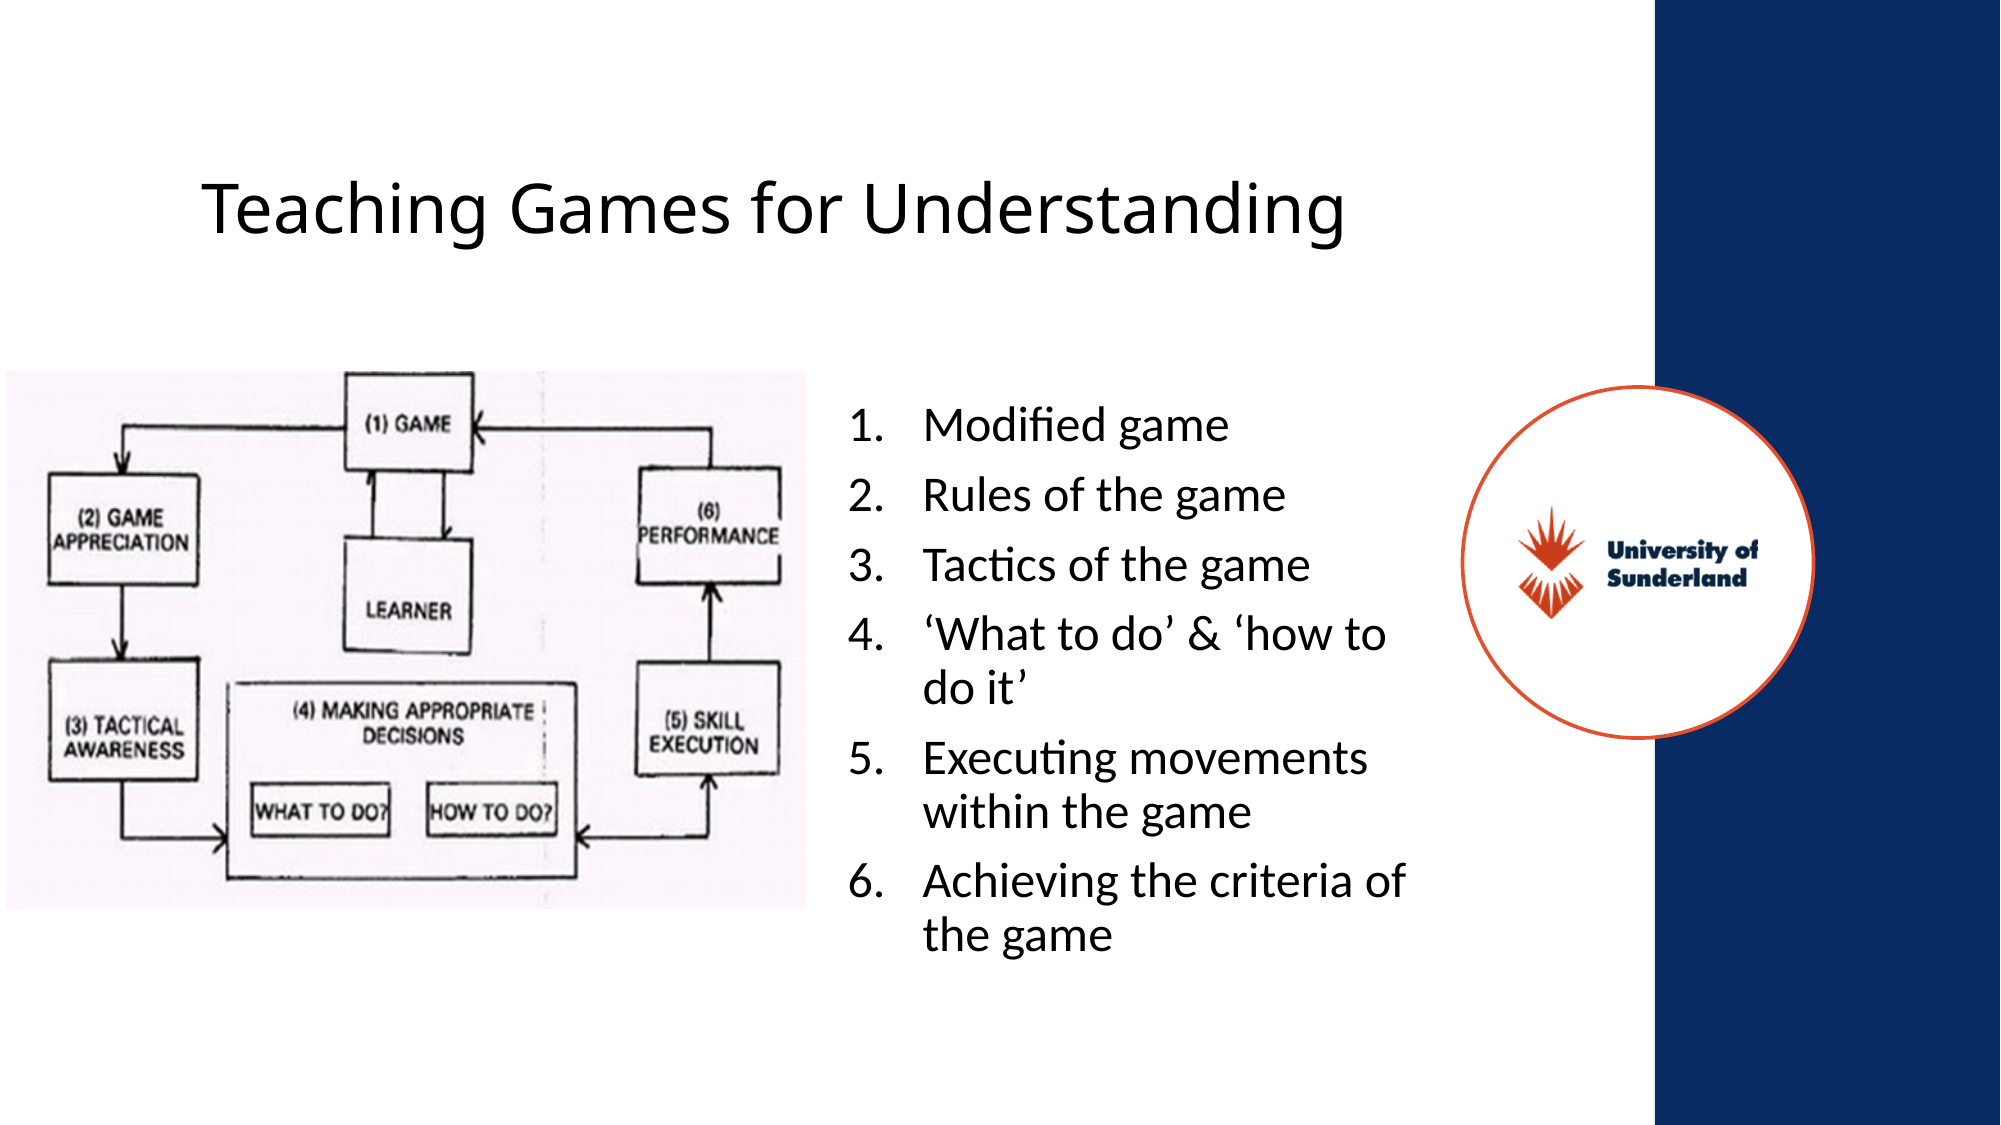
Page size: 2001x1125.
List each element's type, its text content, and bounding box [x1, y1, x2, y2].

list Modified game Rules of the game Tactics of the game ‘What to do’ & ‘how to do it’ Executing movements within the game Achieving the criteria of the game [832, 357, 1436, 1005]
text_box [1461, 385, 1815, 740]
text_box [1654, 0, 2000, 1125]
title Teaching Games for Understanding [186, 102, 1413, 321]
picture [1518, 506, 1758, 619]
picture [6, 371, 806, 909]
